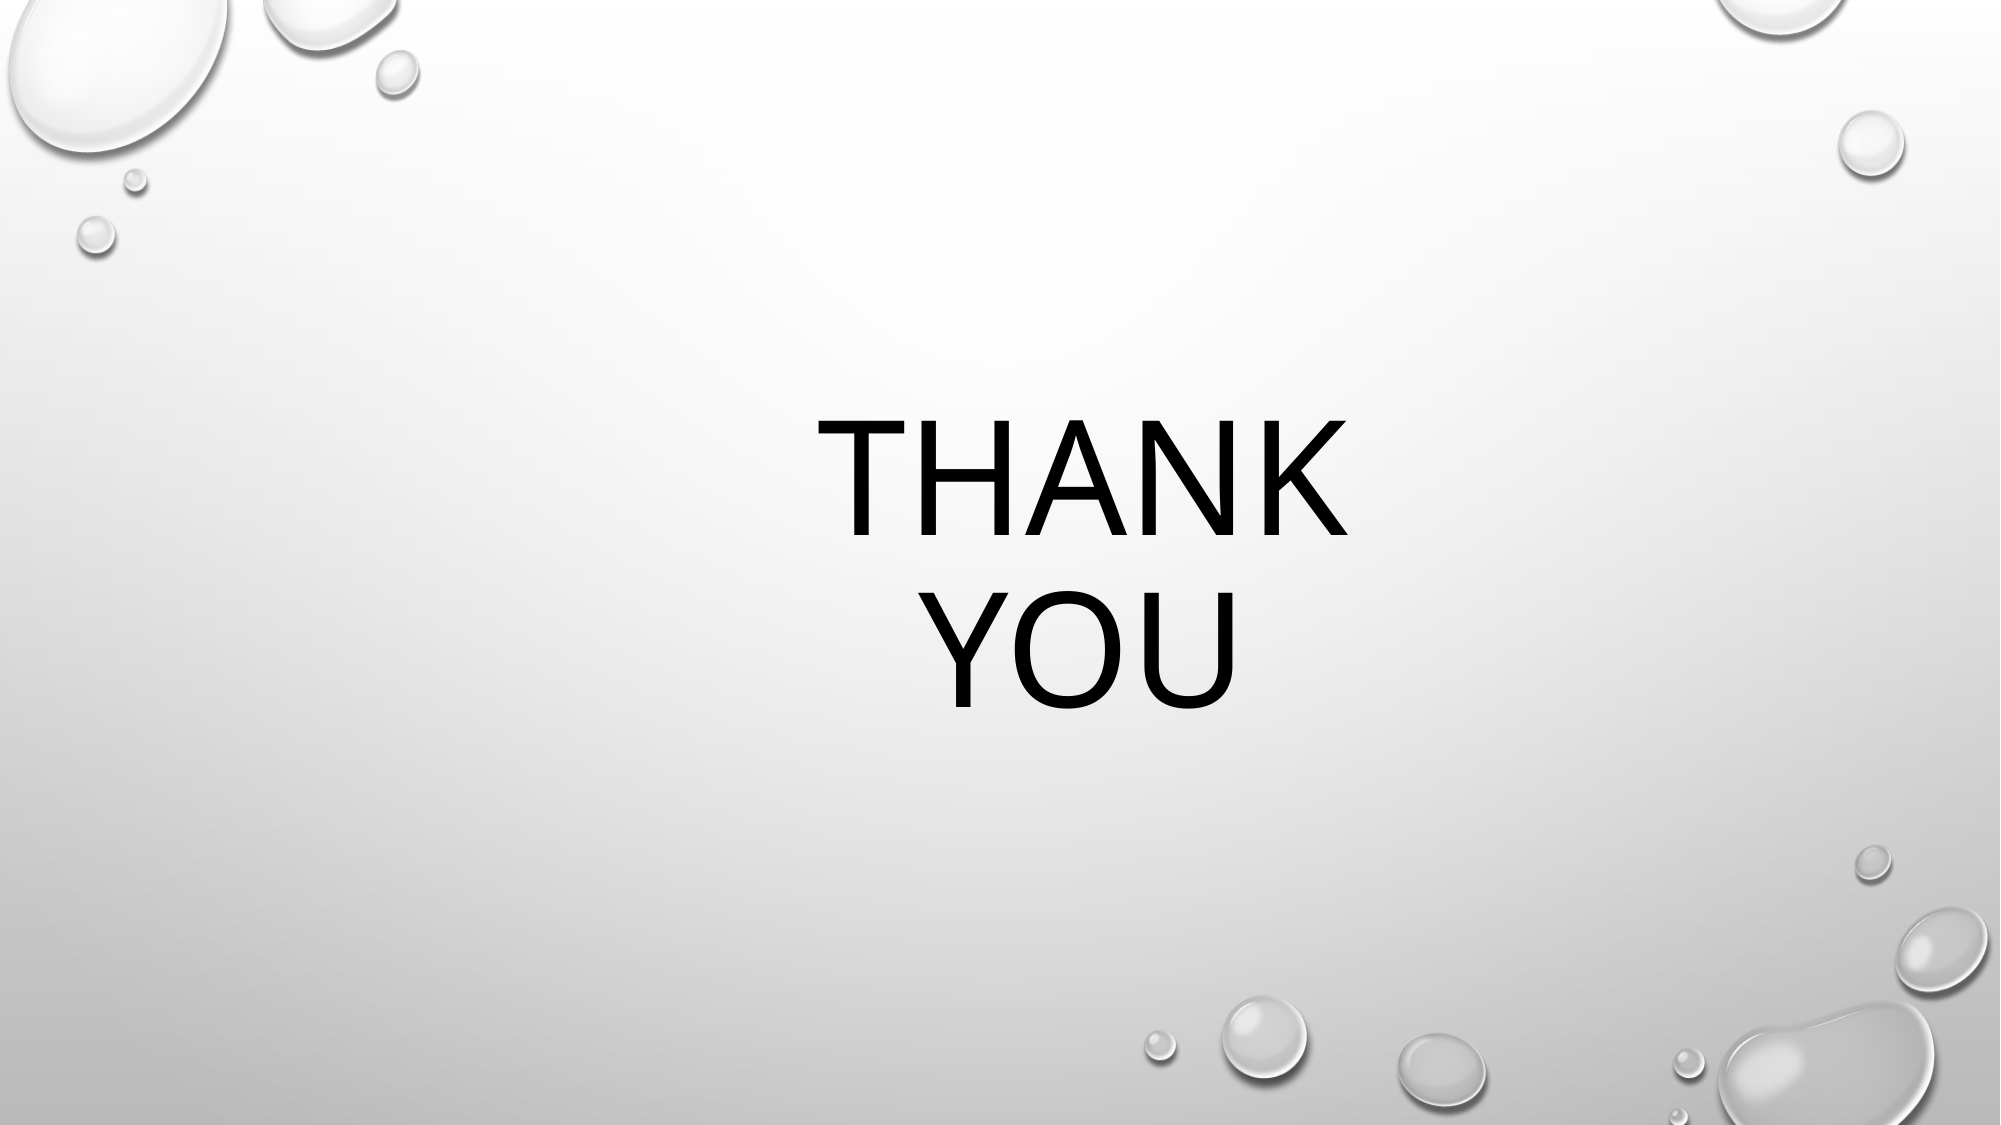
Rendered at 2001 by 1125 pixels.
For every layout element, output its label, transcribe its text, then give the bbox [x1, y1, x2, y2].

picture [0, 0, 2000, 1125]
title Thank you [737, 214, 1429, 753]
